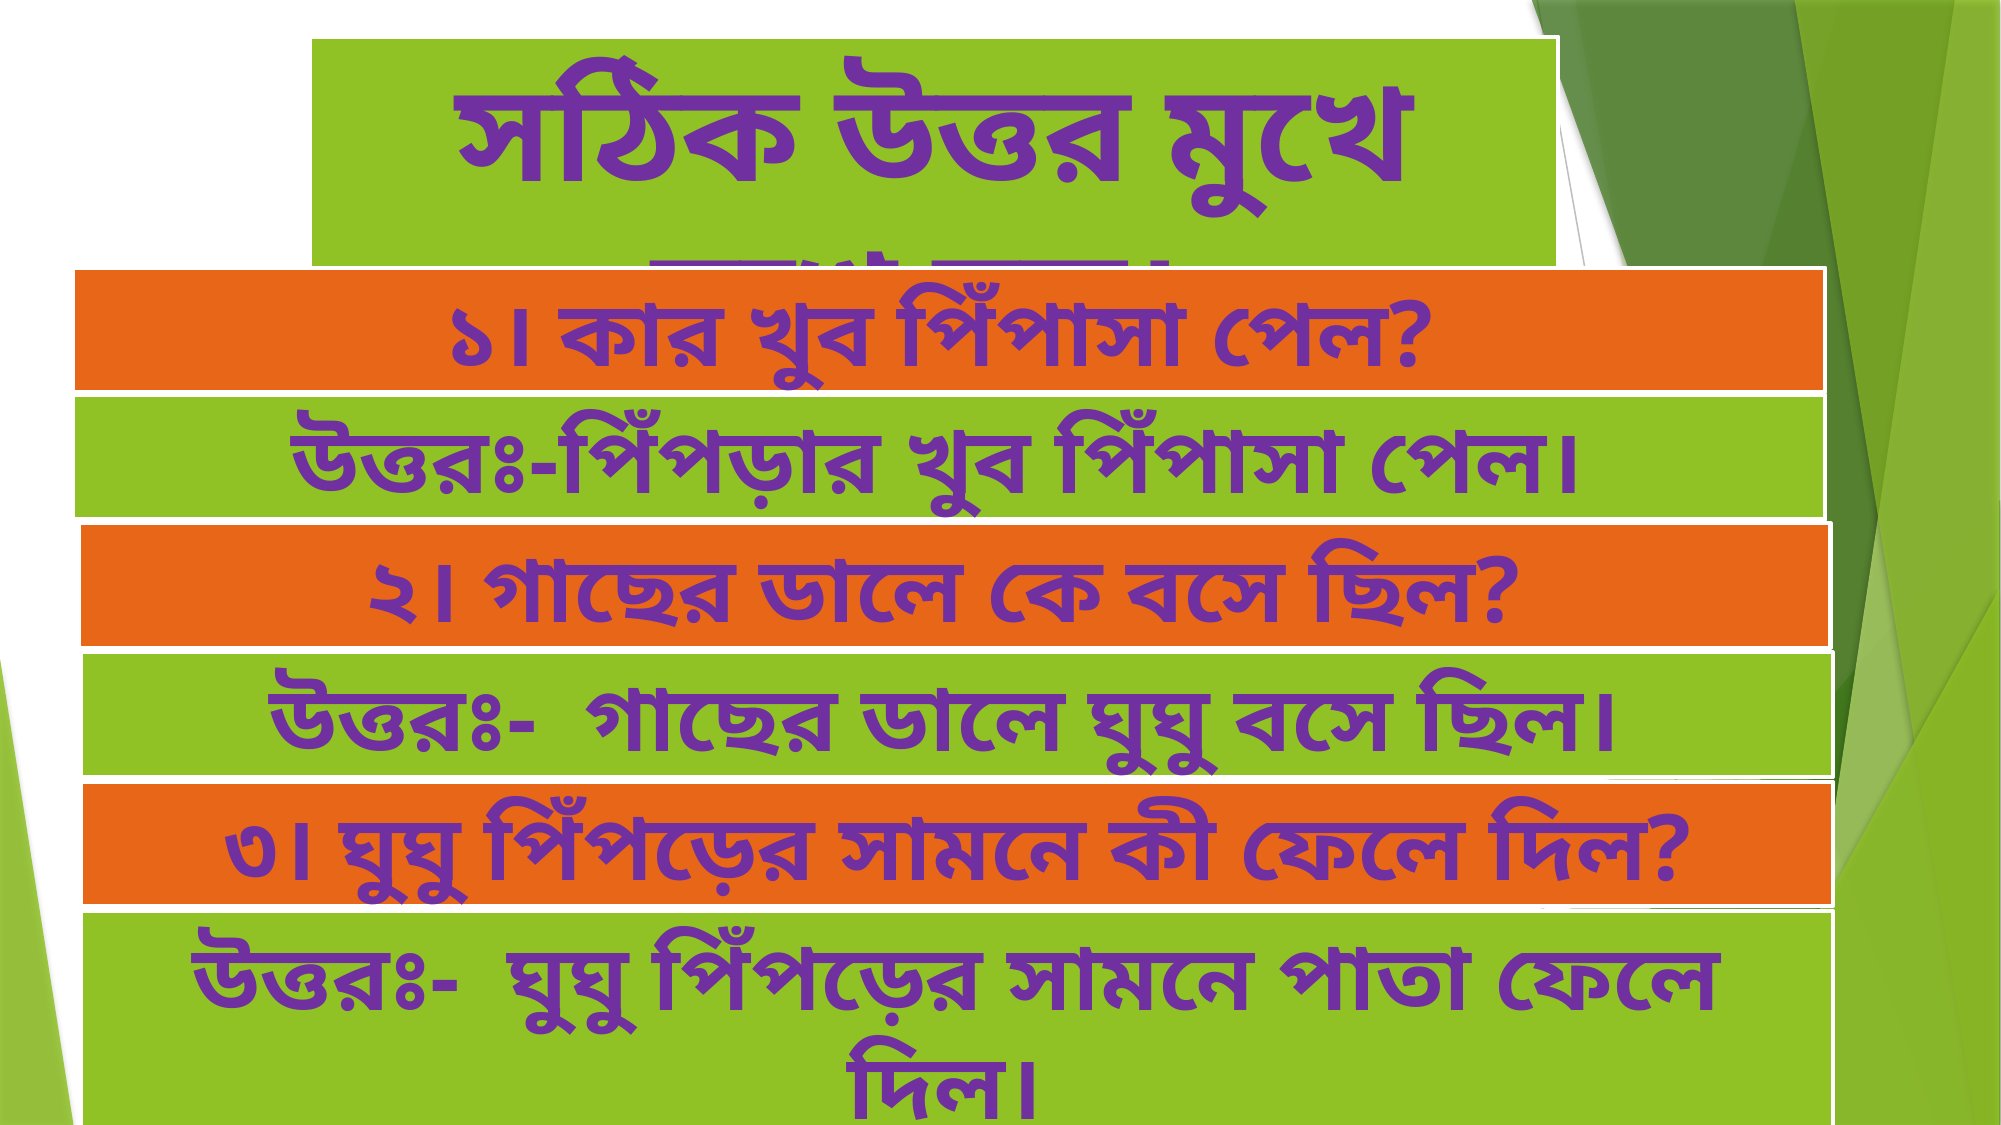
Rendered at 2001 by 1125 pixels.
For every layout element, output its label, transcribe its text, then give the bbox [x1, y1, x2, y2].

text_box উত্তরঃ- ঘুঘু পিঁপড়ের সামনে পাতা ফেলে দিল। [79, 909, 1835, 1125]
text_box উত্তরঃ-পিঁপড়ার খুব পিঁপাসা পেল। [71, 393, 1827, 522]
text_box ২। গাছের ডালে কে বসে ছিল? [77, 521, 1833, 650]
text_box ৩। ঘুঘু পিঁপড়ের সামনে কী ফেলে দিল? [79, 780, 1835, 908]
text_box উত্তরঃ- গাছের ডালে ঘুঘু বসে ছিল। [79, 650, 1835, 779]
text_box ১। কার খুব পিঁপাসা পেল? [71, 266, 1827, 393]
text_box সঠিক উত্তর মুখে মুখে বল। [308, 35, 1560, 266]
